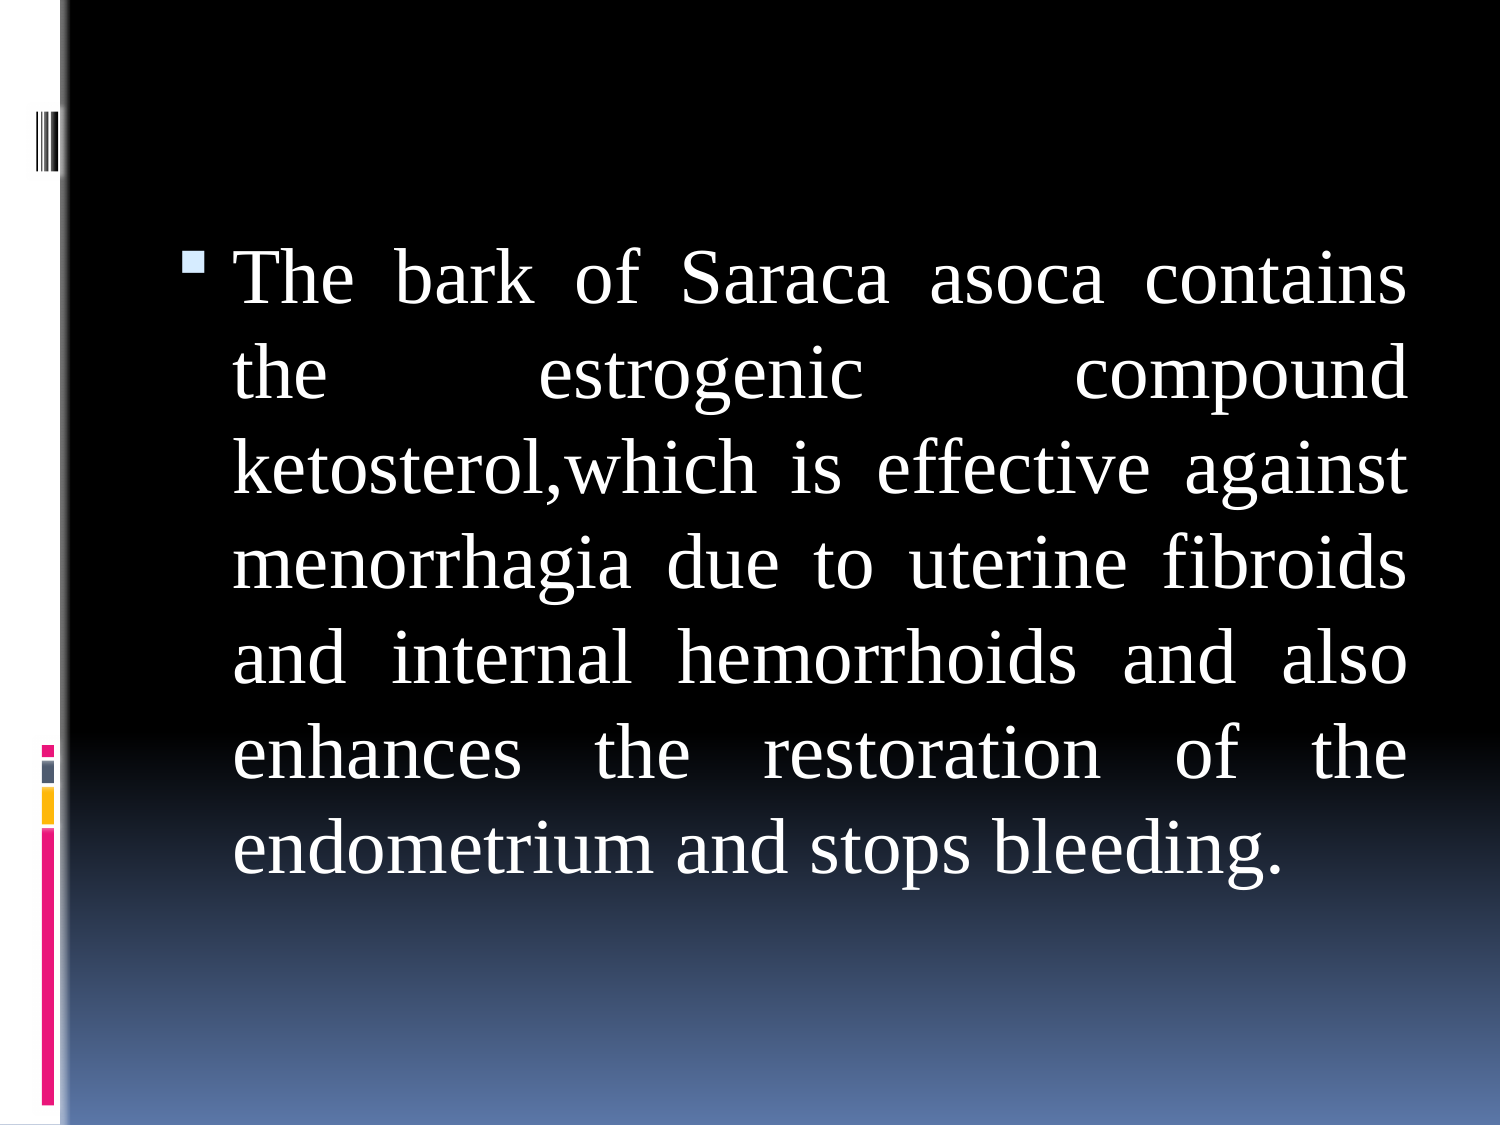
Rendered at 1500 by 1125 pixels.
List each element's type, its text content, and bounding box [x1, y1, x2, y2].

list The bark of Saraca asoca contains the estrogenic compound ketosterol,which is effective against menorrhagia due to uterine fibroids and internal hemorrhoids and also enhances the restoration of the endometrium and stops bleeding. [150, 37, 1425, 1043]
